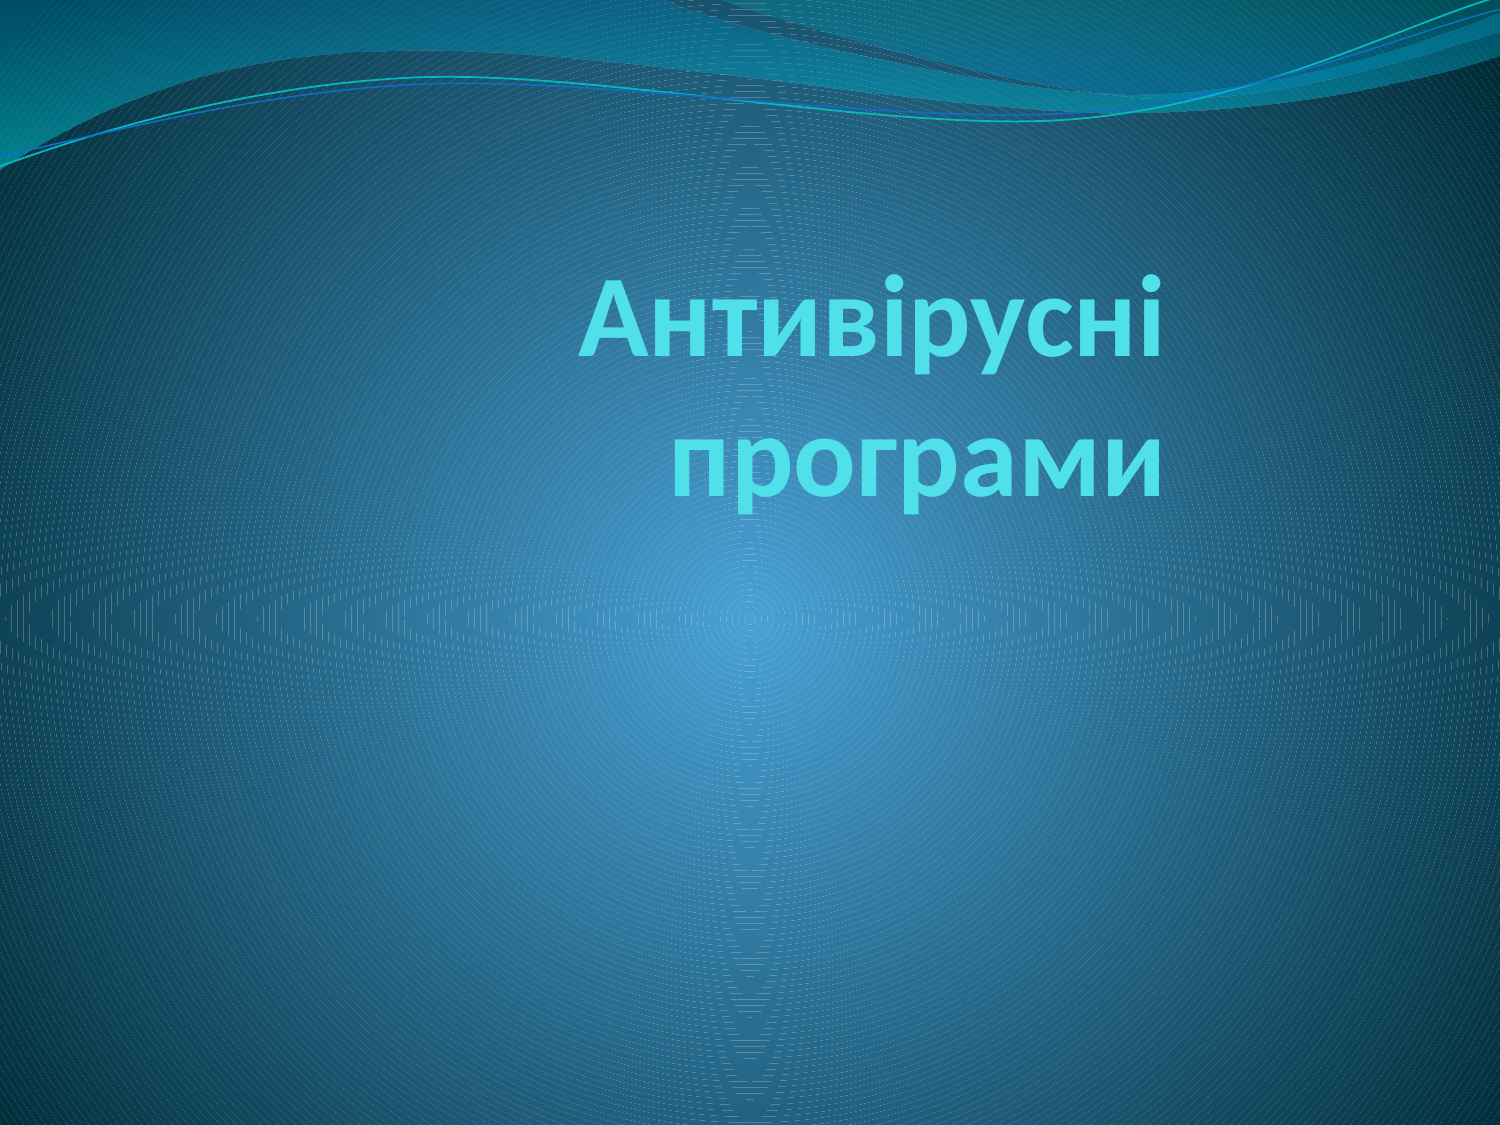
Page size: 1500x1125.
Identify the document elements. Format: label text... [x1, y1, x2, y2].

title Антивірусні програми [525, 219, 1170, 520]
